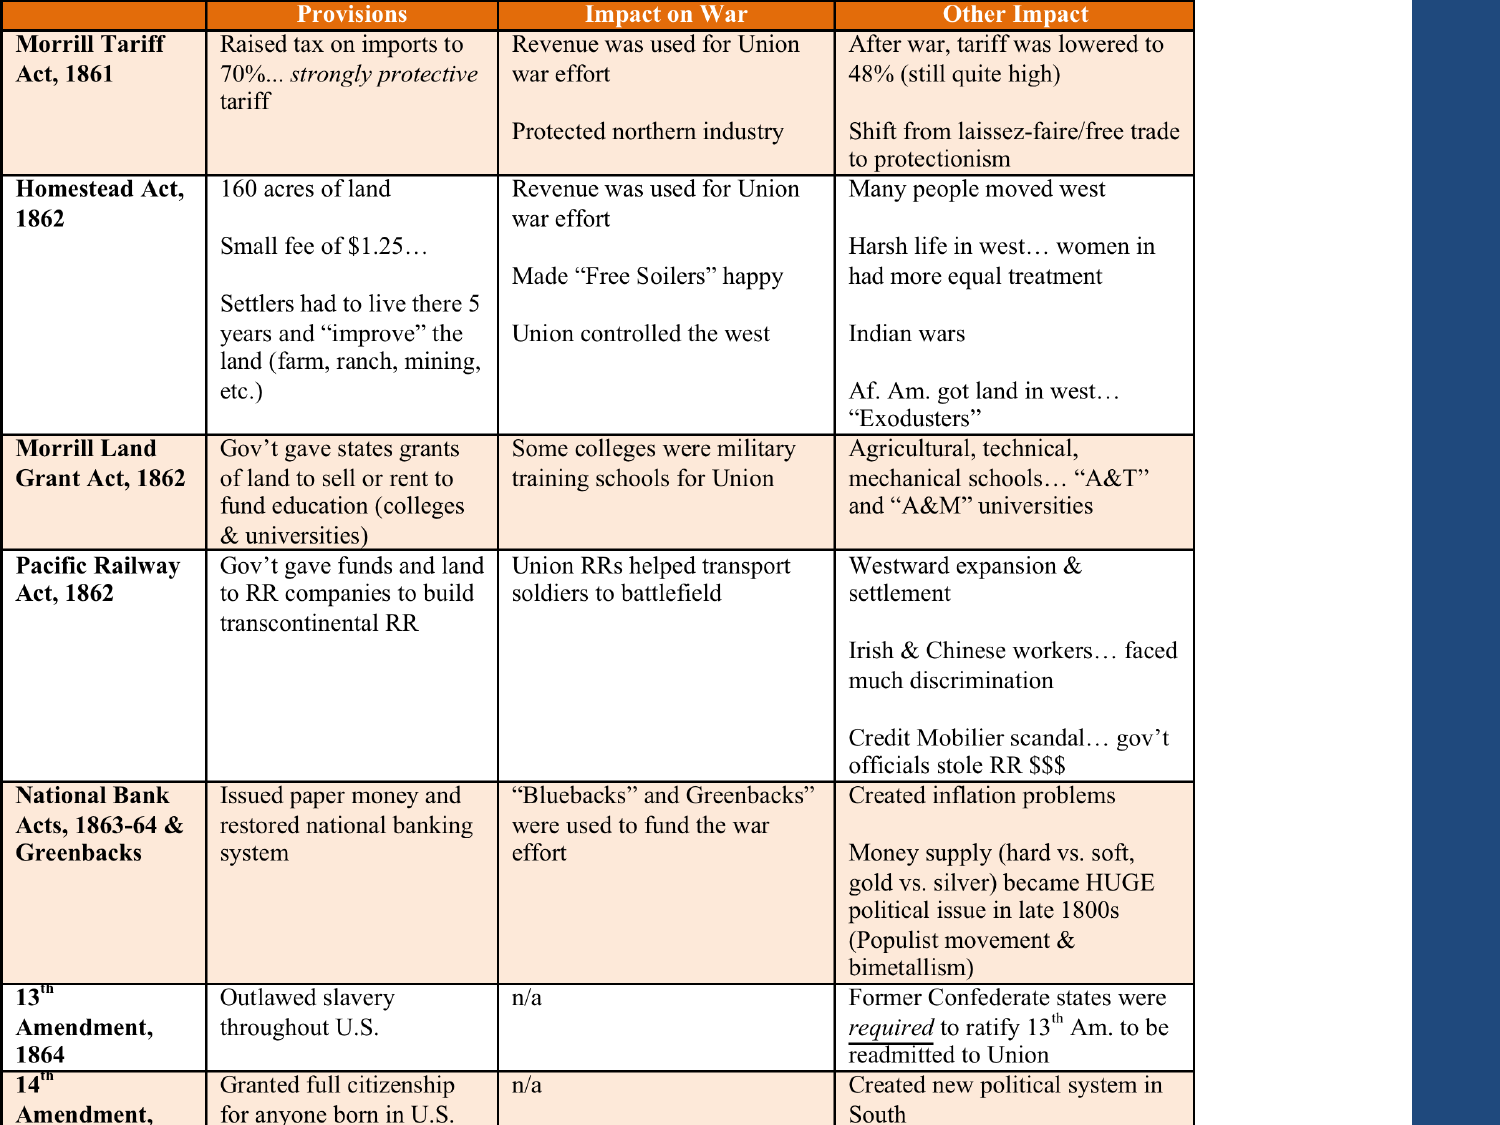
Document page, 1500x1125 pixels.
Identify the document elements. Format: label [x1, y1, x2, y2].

text_box [0, 0, 1413, 1125]
